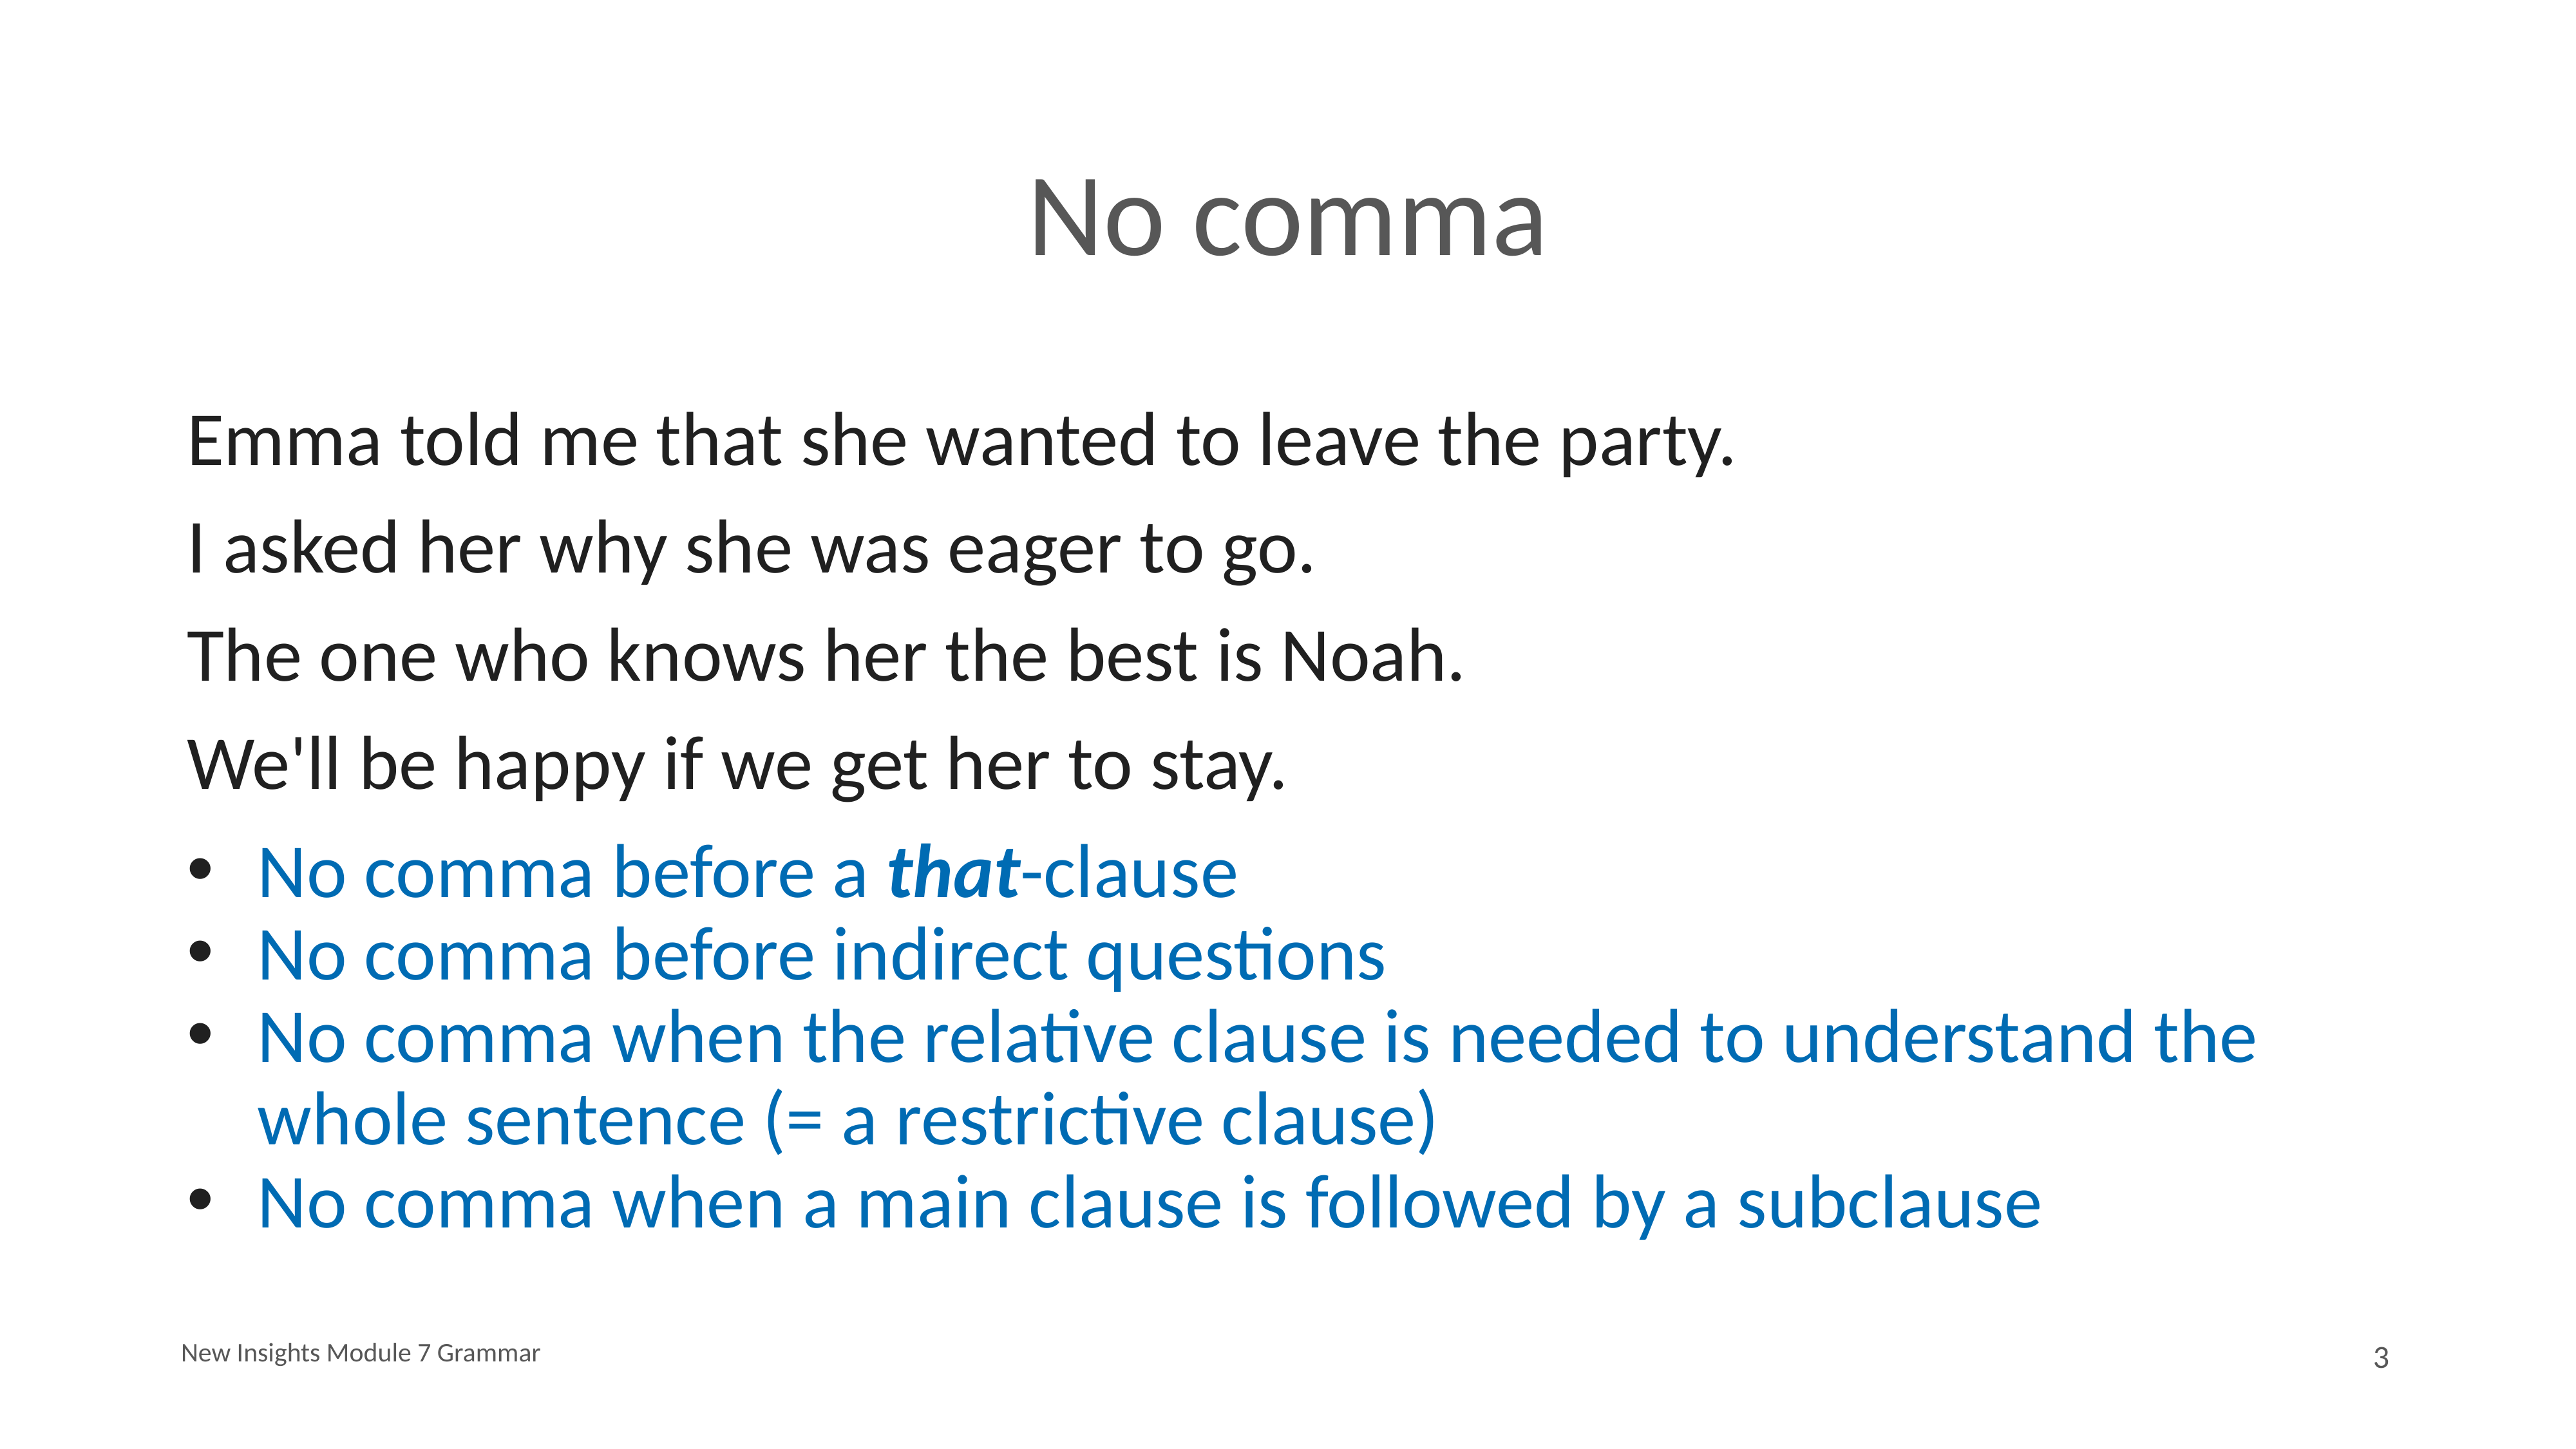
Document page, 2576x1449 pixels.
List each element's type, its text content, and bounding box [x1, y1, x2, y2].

list Emma told me that she wanted to leave the party. I asked her why she was eager to go. The one who knows her the best is Noah. We'll be happy if we get her to stay. No comma before a that-clause No comma before indirect questions No comma when the relative clause is needed to understand the whole sentence (= a restrictive clause) No comma when a main clause is followed by a subclause [177, 393, 2399, 1255]
title No comma [177, 77, 2399, 357]
slide_number 3 [1819, 1302, 2399, 1380]
footer New Insights Module 7 Grammar [171, 1294, 1041, 1372]
